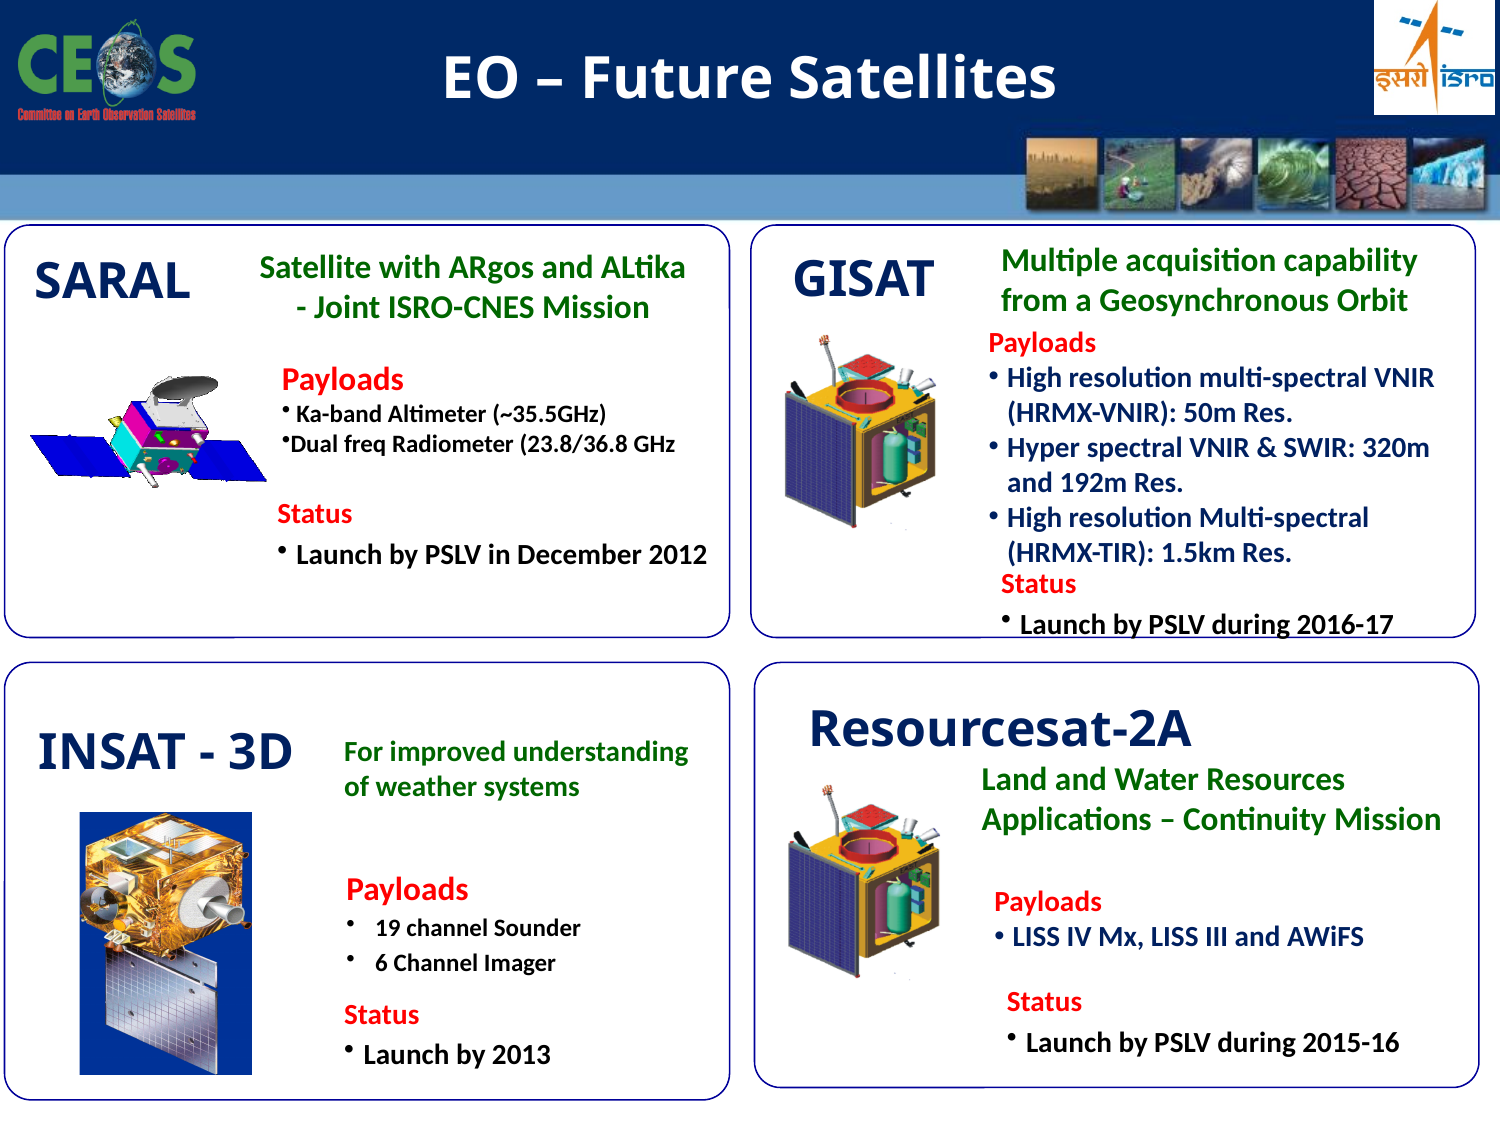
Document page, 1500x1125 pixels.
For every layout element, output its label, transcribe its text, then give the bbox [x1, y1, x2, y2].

text_box Status Launch by PSLV during 2016-17 [986, 557, 1437, 648]
text_box Status Launch by PSLV in December 2012 [262, 487, 725, 578]
text_box [1437, 430, 1476, 638]
text_box Satellite with ARgos and ALtika - Joint ISRO-CNES Mission [229, 237, 717, 333]
text_box [1449, 234, 1476, 420]
text_box Status Launch by PSLV during 2015-16 [992, 975, 1442, 1066]
text_box [750, 234, 986, 420]
picture [761, 324, 956, 538]
text_box [4, 662, 730, 1100]
text_box GISAT [777, 238, 951, 314]
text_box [79, 812, 253, 1076]
text_box [750, 430, 986, 638]
text_box Payloads 19 channel Sounder 6 Channel Imager [331, 859, 695, 984]
text_box INSAT - 3D [24, 712, 310, 788]
picture [764, 774, 960, 988]
text_box Payloads High resolution multi-spectral VNIR (HRMX-VNIR): 50m Res. Hyper spectral VNIR & SWIR: 320m and 192m Res. High resolution Multi-spectral (HRMX-TIR): 1.5km Res. [973, 430, 1454, 576]
text_box Payloads Ka-band Altimeter (~35.5GHz) Dual freq Radiometer (23.8/36.8 GHz [271, 430, 750, 465]
text_box Land and Water Resources Applications – Continuity Mission [966, 749, 1492, 845]
text_box Resourcesat-2A [793, 688, 1207, 764]
text_box [4, 430, 730, 638]
text_box Payloads LISS IV Mx, LISS III and AWiFS [979, 874, 1460, 960]
text_box Payloads High resolution multi-spectral VNIR (HRMX-VNIR): 50m Res. Hyper spectral VNIR & SWIR: 320m and 192m Res. High resolution Multi-spectral (HRMX-TIR): 1.5km Res. [973, 315, 1454, 420]
text_box SARAL [19, 241, 208, 317]
text_box For improved understanding of weather systems [329, 724, 717, 810]
text_box Payloads Ka-band Altimeter (~35.5GHz) Dual freq Radiometer (23.8/36.8 GHz [267, 349, 750, 420]
picture [0, 0, 1500, 226]
text_box [4, 234, 730, 420]
text_box [754, 662, 1479, 1088]
text_box Multiple acquisition capability from a Geosynchronous Orbit [986, 234, 1449, 315]
text_box Status Launch by 2013 [329, 987, 717, 1078]
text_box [29, 374, 268, 490]
